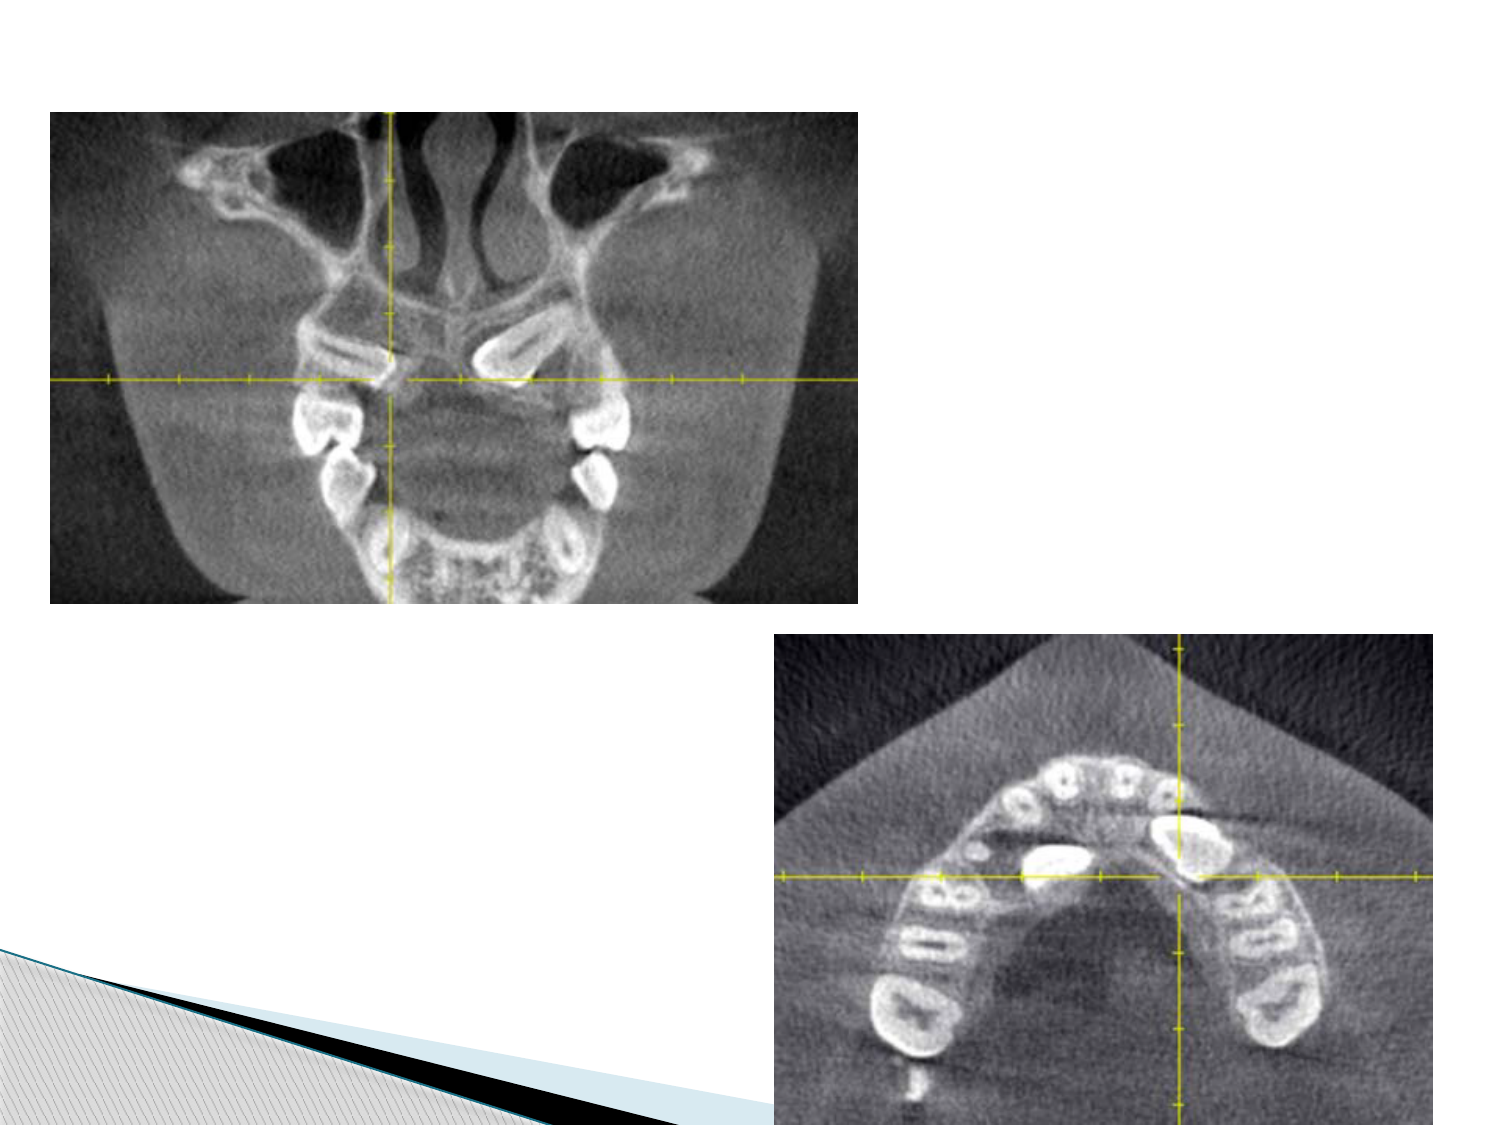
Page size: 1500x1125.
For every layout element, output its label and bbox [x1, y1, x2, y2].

list [774, 634, 1434, 1125]
picture [49, 112, 859, 604]
